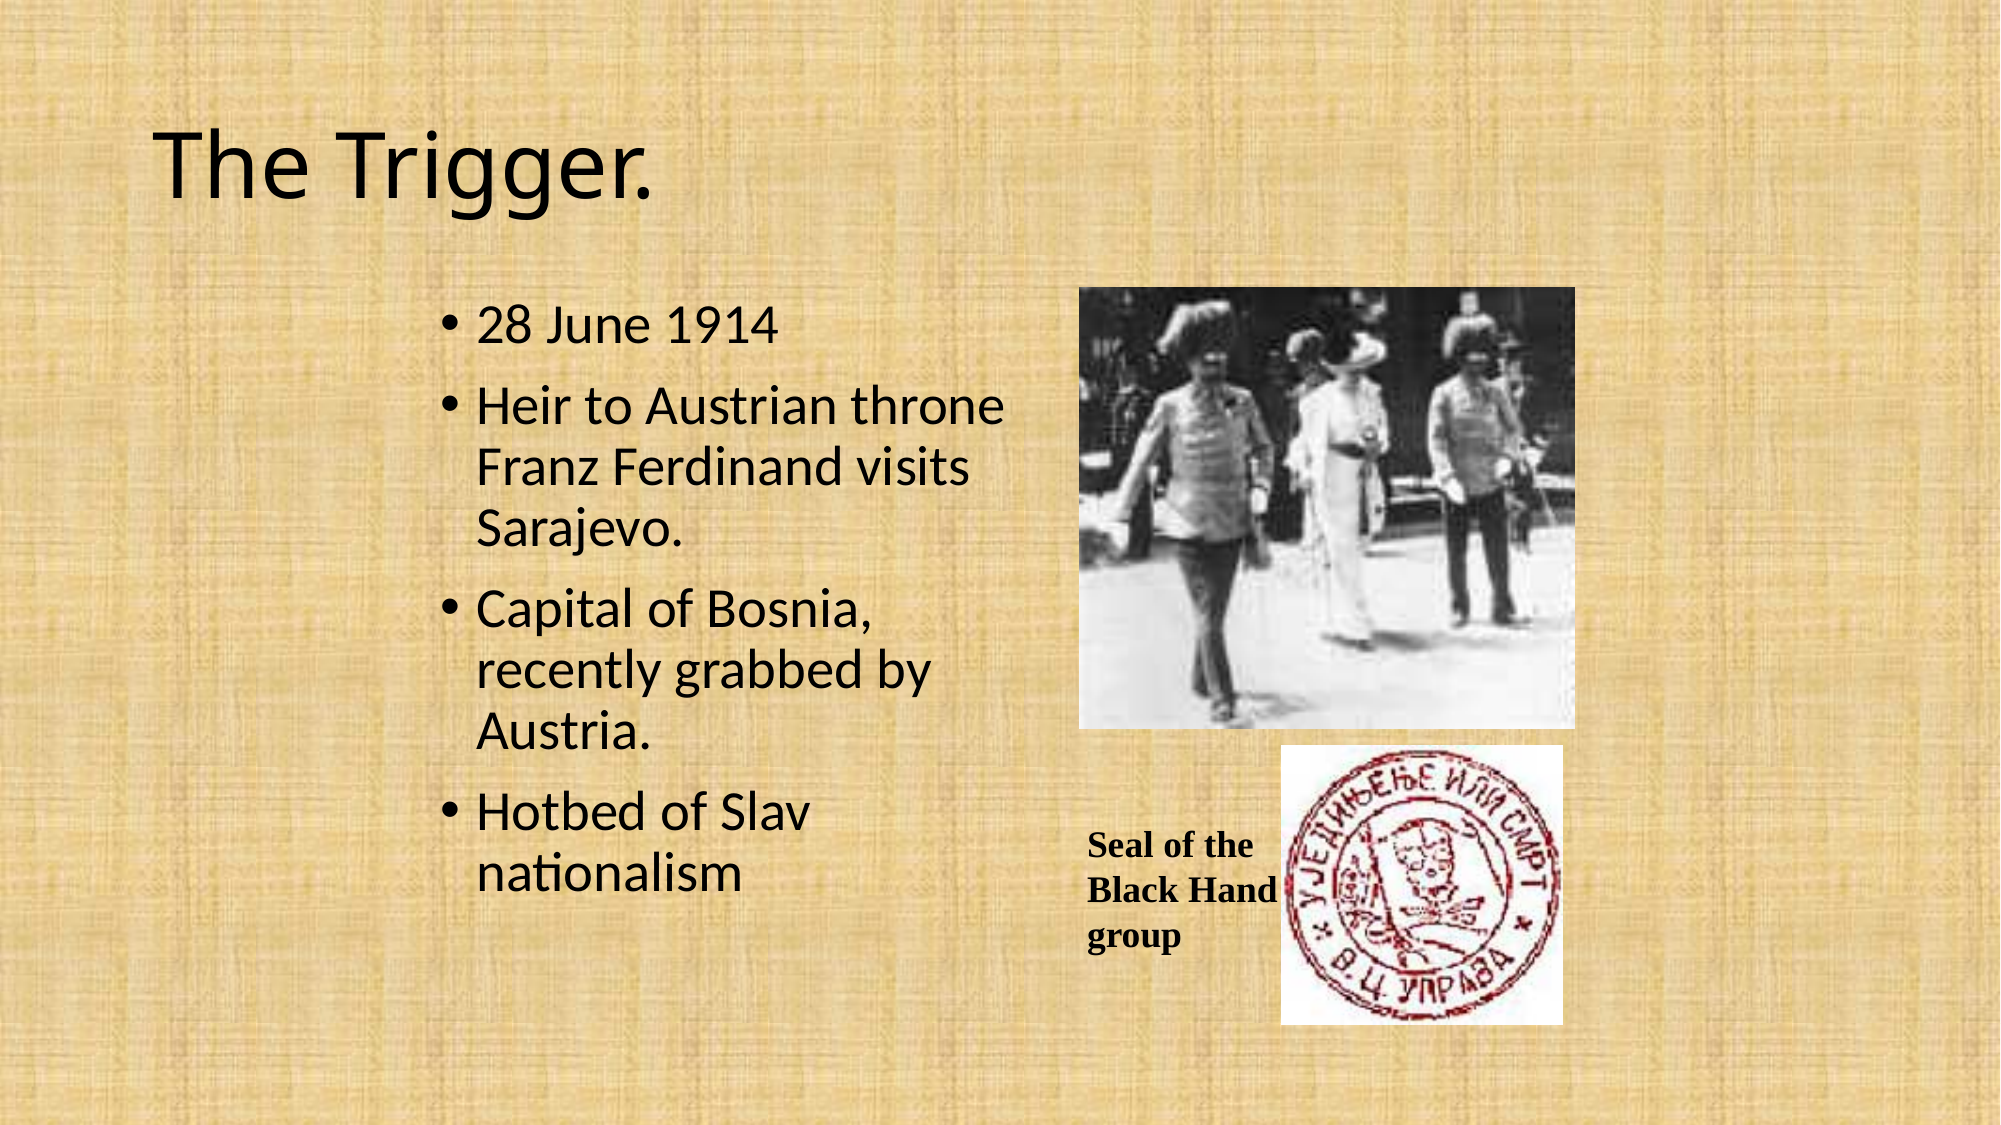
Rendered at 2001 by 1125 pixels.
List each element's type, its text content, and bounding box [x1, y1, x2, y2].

picture [0, 0, 2001, 1125]
title The Trigger. [137, 59, 1863, 278]
text_box Seal of the Black Hand group [1072, 812, 1281, 962]
list 28 June 1914 Heir to Austrian throne Franz Ferdinand visits Sarajevo. Capital of Bosnia, recently grabbed by Austria. Hotbed of Slav nationalism [425, 287, 1038, 963]
